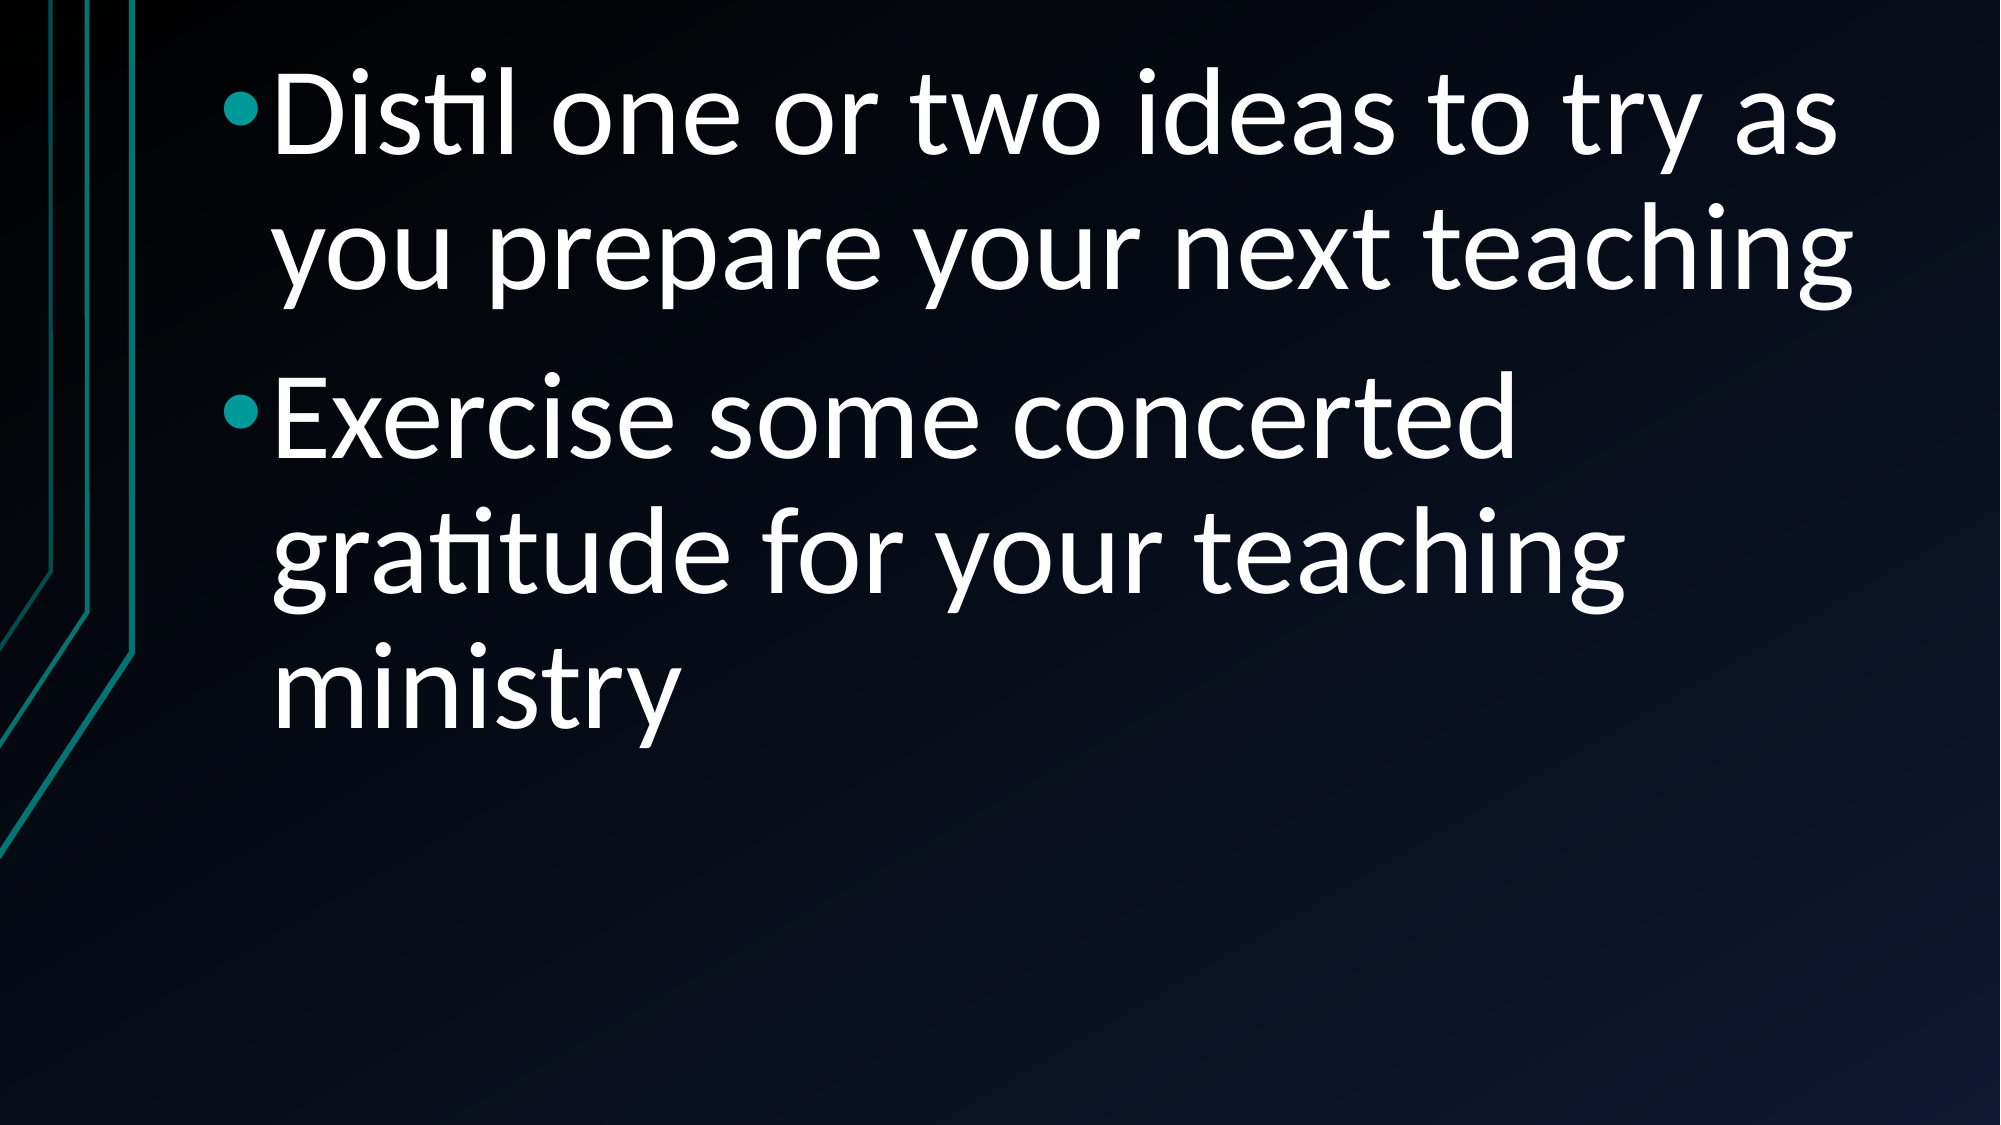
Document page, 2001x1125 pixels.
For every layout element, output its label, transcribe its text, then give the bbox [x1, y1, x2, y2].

list Distil one or two ideas to try as you prepare your next teaching Exercise some concerted gratitude for your teaching ministry [200, 36, 1900, 1012]
